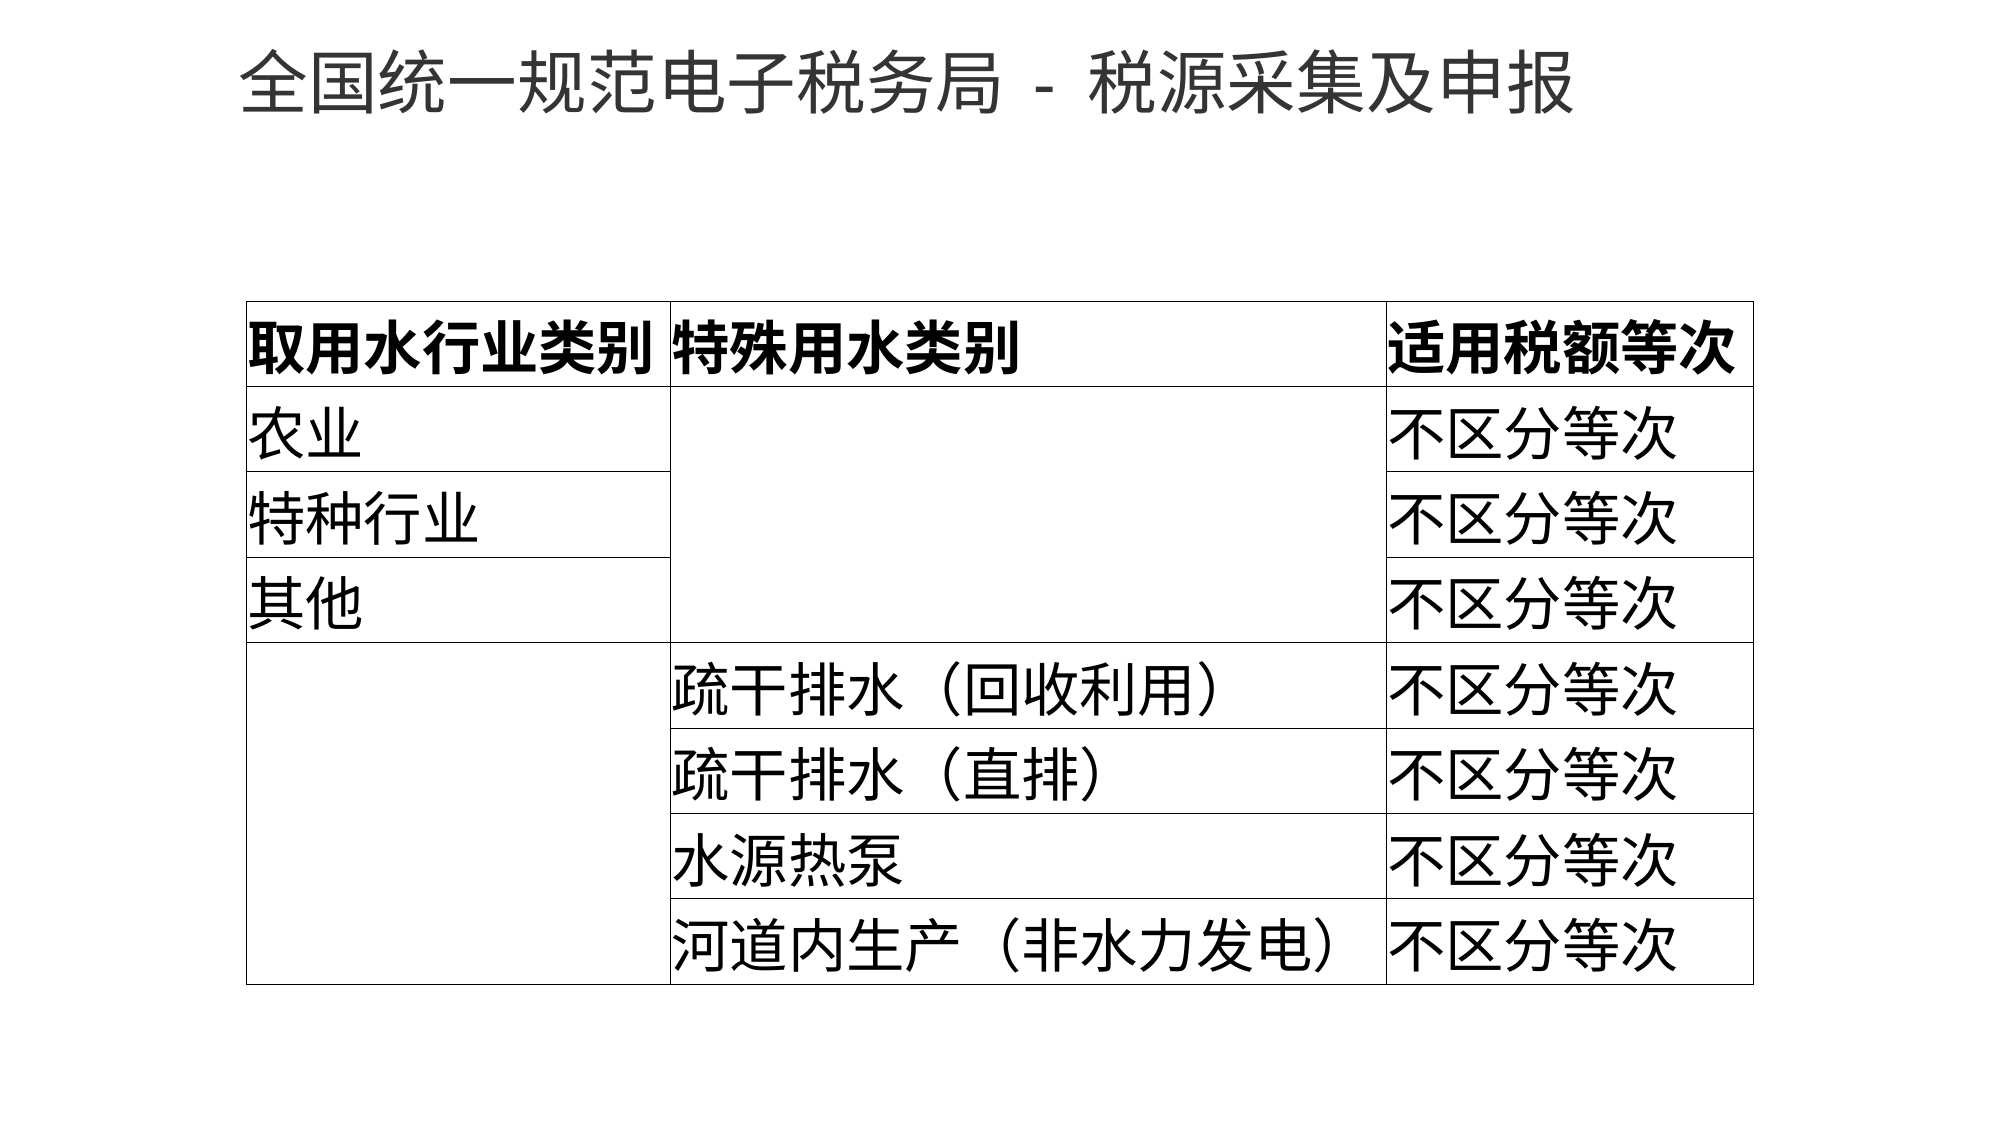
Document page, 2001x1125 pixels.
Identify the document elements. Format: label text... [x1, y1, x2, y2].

table_cell 疏干排水（直排） [671, 729, 1386, 813]
table_cell 其他 [247, 558, 670, 642]
table_cell 不区分等次 [1387, 387, 1753, 471]
table_cell 不区分等次 [1387, 643, 1753, 728]
table_cell [247, 643, 670, 984]
table_cell 特种行业 [247, 472, 670, 557]
title 全国统一规范电子税务局 - 税源采集及申报 [223, 40, 1982, 133]
table_cell 疏干排水（回收利用） [671, 643, 1386, 728]
table_cell 不区分等次 [1387, 472, 1753, 557]
table_header 特殊用水类别 [671, 302, 1386, 386]
table_header 取用水行业类别 [247, 302, 670, 386]
table_cell 农业 [247, 387, 670, 471]
table_header 适用税额等次 [1387, 302, 1753, 386]
table_cell [671, 387, 1386, 642]
table_cell 河道内生产（非水力发电） [671, 899, 1386, 984]
table_cell 不区分等次 [1387, 899, 1753, 984]
table_cell 不区分等次 [1387, 558, 1753, 642]
table_cell 水源热泵 [671, 814, 1386, 898]
table_cell 不区分等次 [1387, 729, 1753, 813]
table_cell 不区分等次 [1387, 814, 1753, 898]
